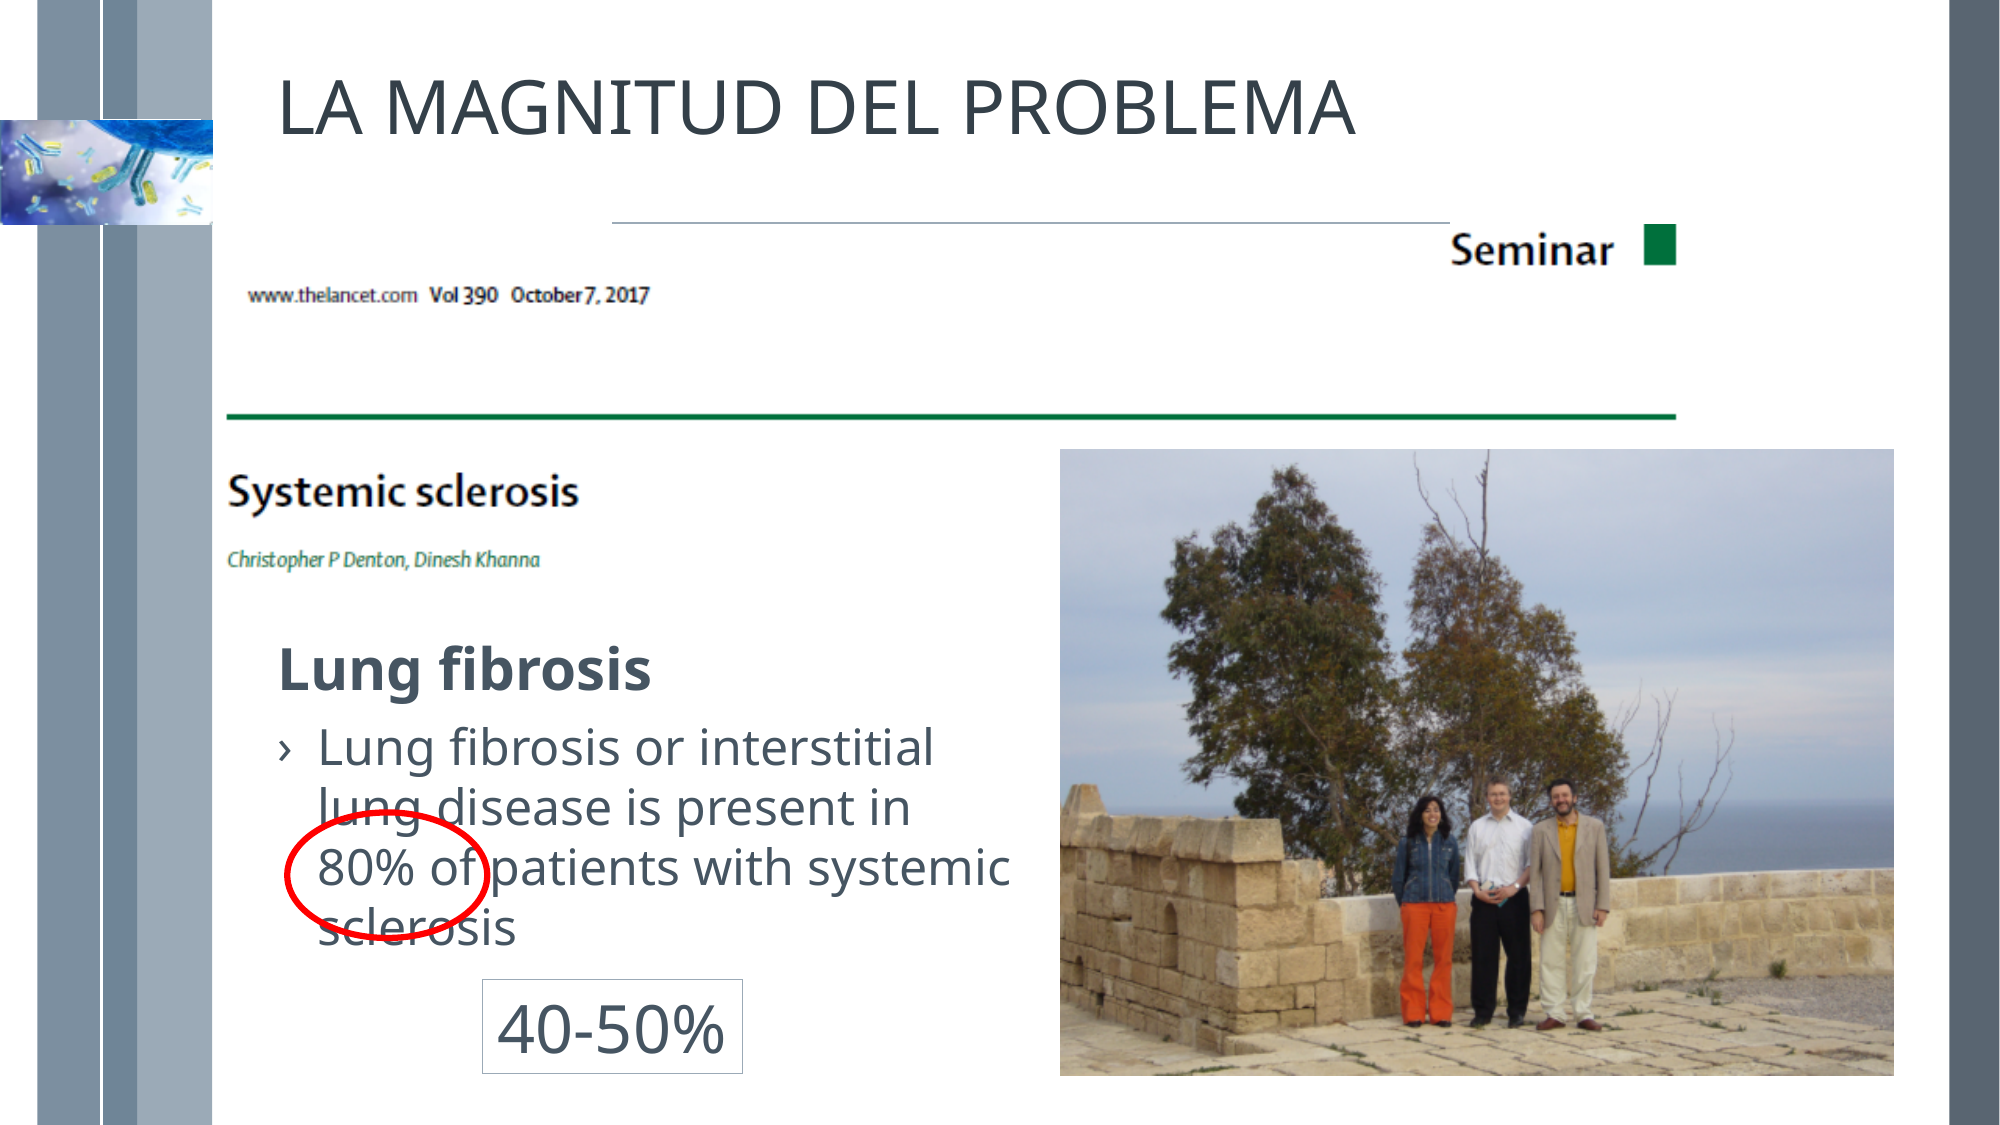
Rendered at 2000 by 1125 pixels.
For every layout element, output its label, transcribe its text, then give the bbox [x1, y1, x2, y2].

list Lung fibrosis Lung fibrosis or interstitial lung disease is present in 80% of patients with systemic sclerosis [262, 624, 1038, 1063]
picture [214, 224, 1894, 1076]
picture [0, 120, 213, 225]
title LA MAGNITUD DEL PROBLEMA [261, 12, 1867, 159]
text_box 40-50% [482, 979, 743, 1074]
text_box [286, 811, 489, 940]
